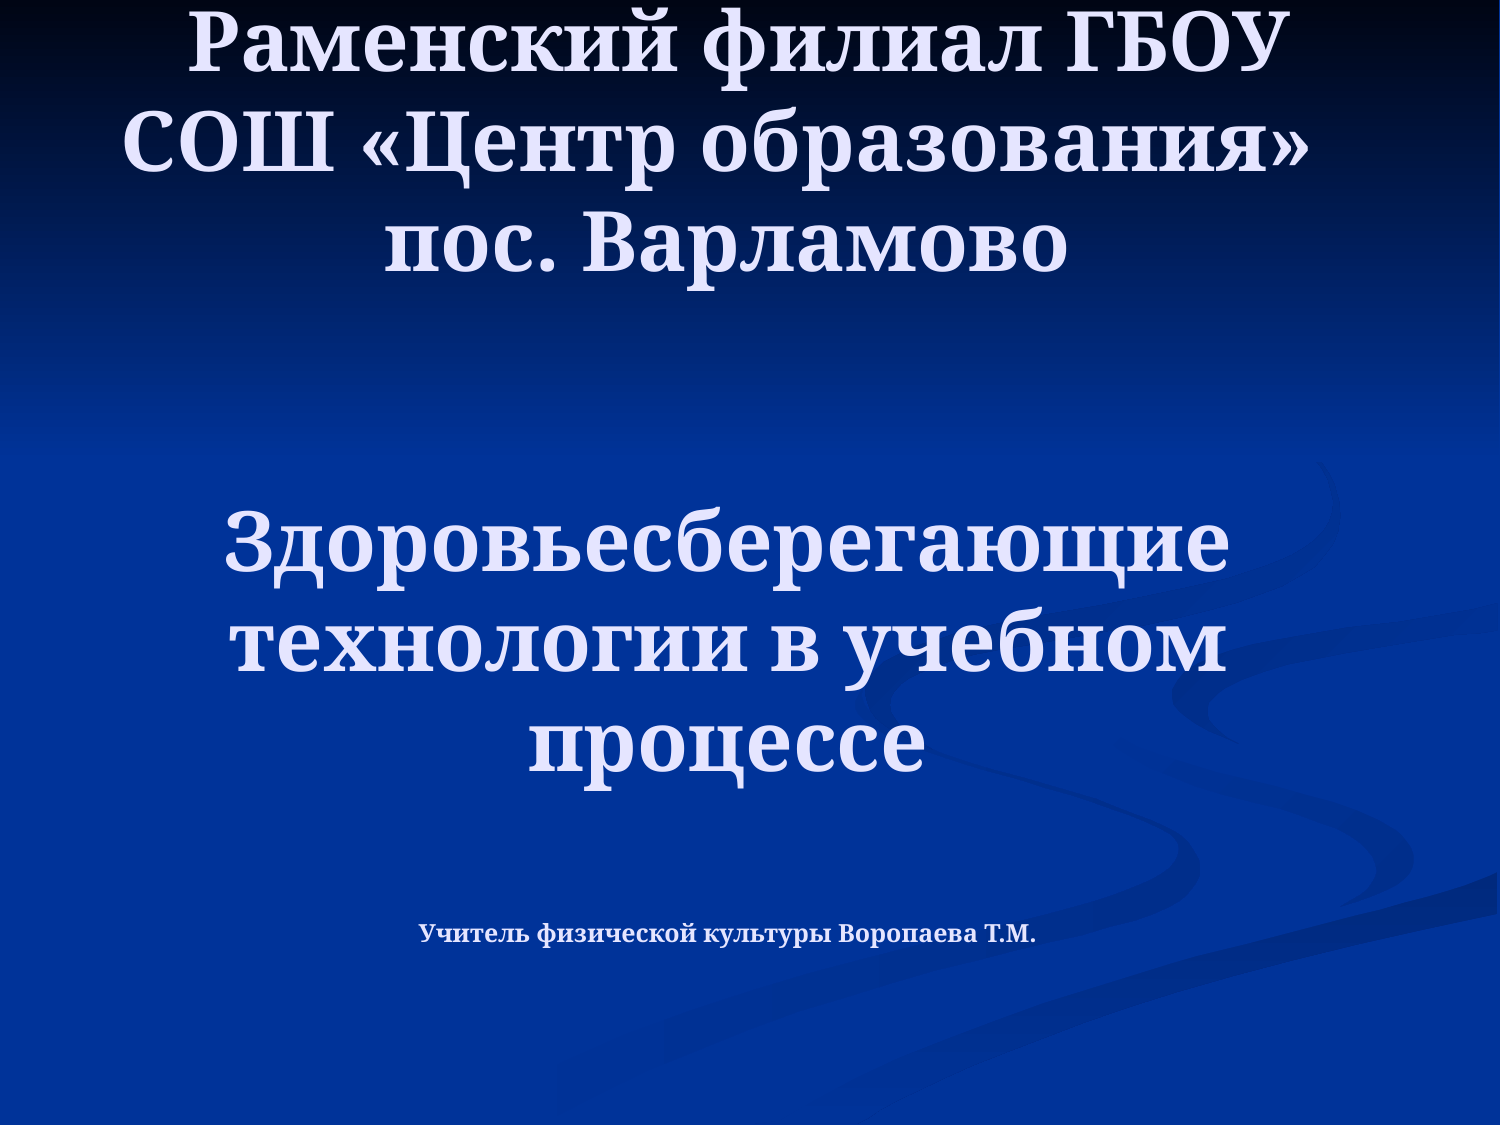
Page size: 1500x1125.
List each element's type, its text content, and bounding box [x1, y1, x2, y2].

title Раменский филиал ГБОУ СОШ «Центр образования» пос. Варламово Здоровьесберегающие технологии в учебном процессе Учитель физической культуры Воропаева Т.М. [52, 113, 1404, 823]
